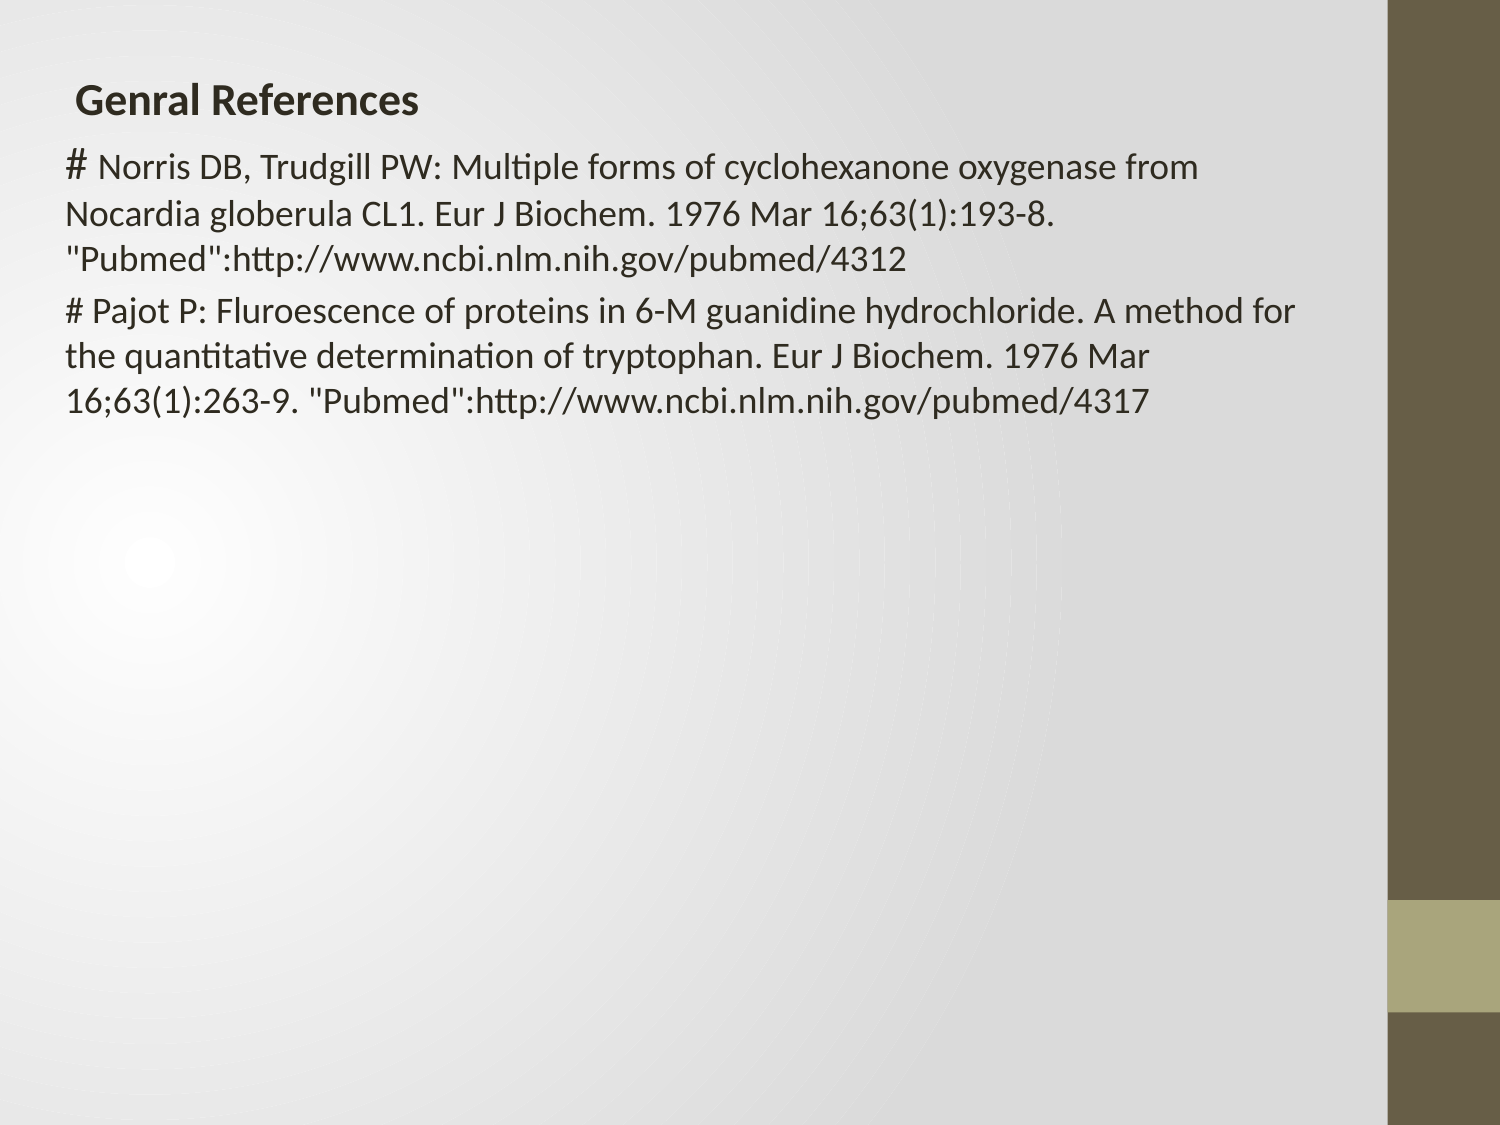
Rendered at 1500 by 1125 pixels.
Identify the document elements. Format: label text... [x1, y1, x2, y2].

list Genral References # Norris DB, Trudgill PW: Multiple forms of cyclohexanone oxygenase from Nocardia globerula CL1. Eur J Biochem. 1976 Mar 16;63(1):193-8. "Pubmed":http://www.ncbi.nlm.nih.gov/pubmed/4312 # Pajot P: Fluroescence of proteins in 6-M guanidine hydrochloride. A method for the quantitative determination of tryptophan. Eur J Biochem. 1976 Mar 16;63(1):263-9. "Pubmed":http://www.ncbi.nlm.nih.gov/pubmed/4317 [31, 62, 1325, 1050]
